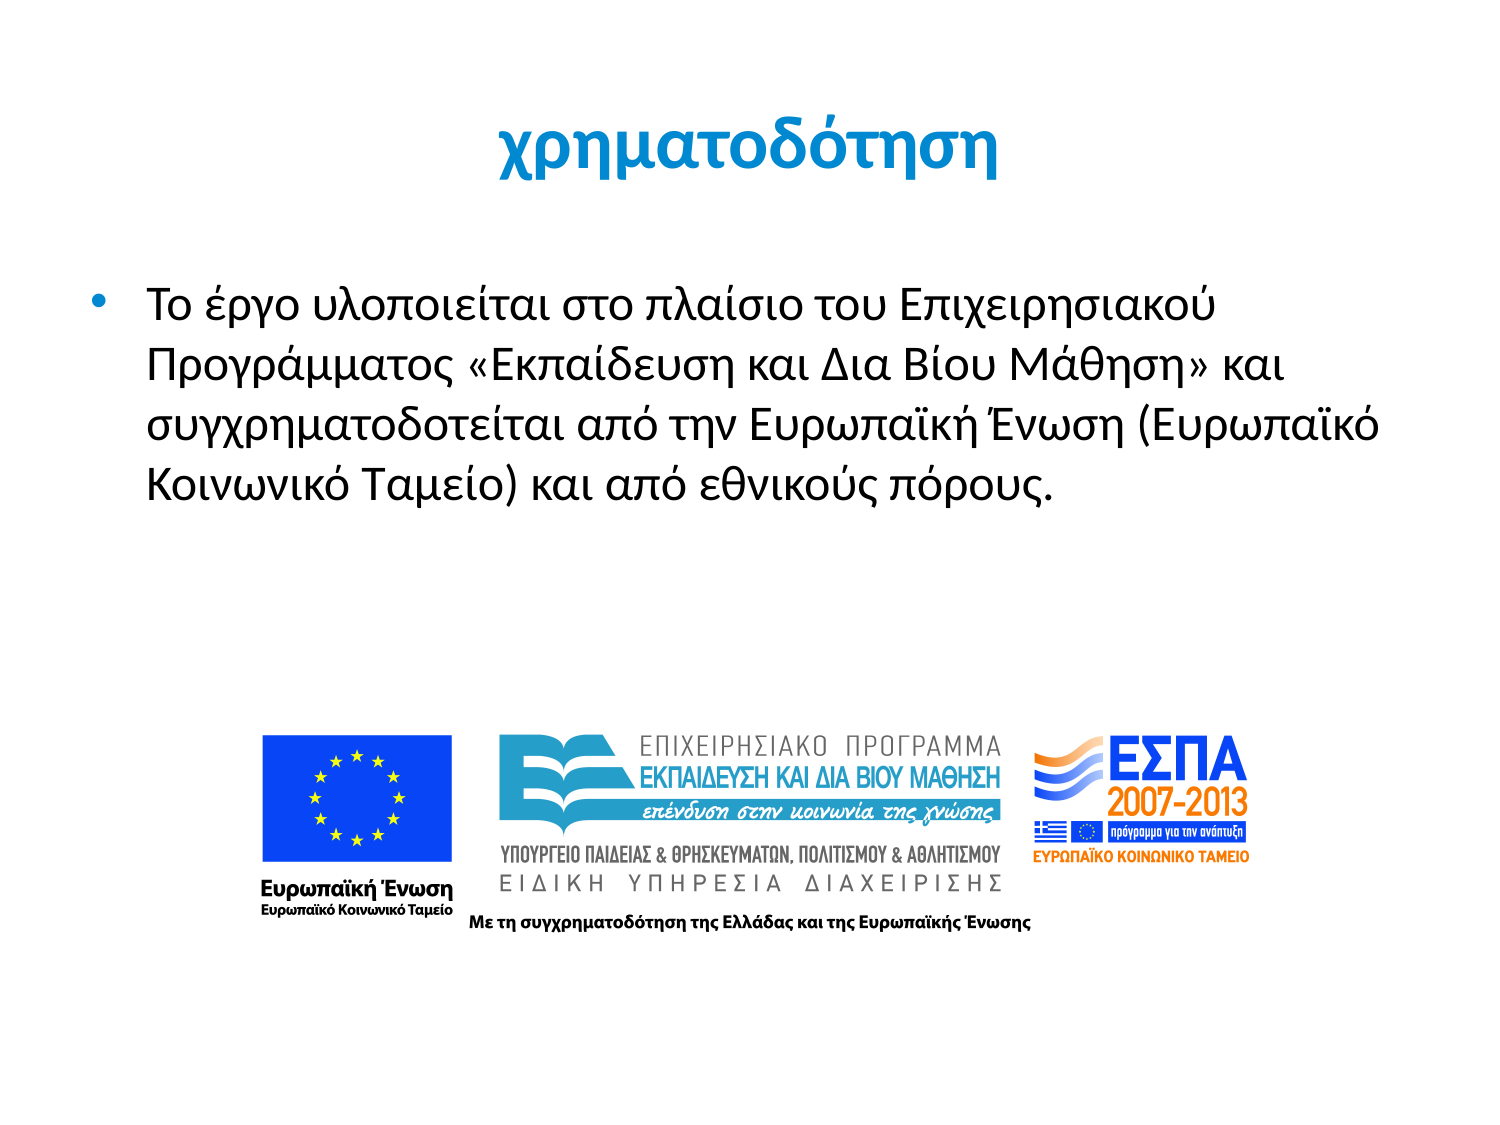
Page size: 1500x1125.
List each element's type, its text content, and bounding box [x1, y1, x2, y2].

title χρηματοδότηση [74, 44, 1426, 233]
picture [218, 703, 1282, 958]
list Το έργο υλοποιείται στο πλαίσιο του Επιχειρησιακού Προγράμματος «Εκπαίδευση και Δια Βίου Μάθηση» και συγχρηματοδοτείται από την Ευρωπαϊκή Ένωση (Ευρωπαϊκό Κοινωνικό Ταμείο) και από εθνικούς πόρους. [74, 262, 1436, 1006]
